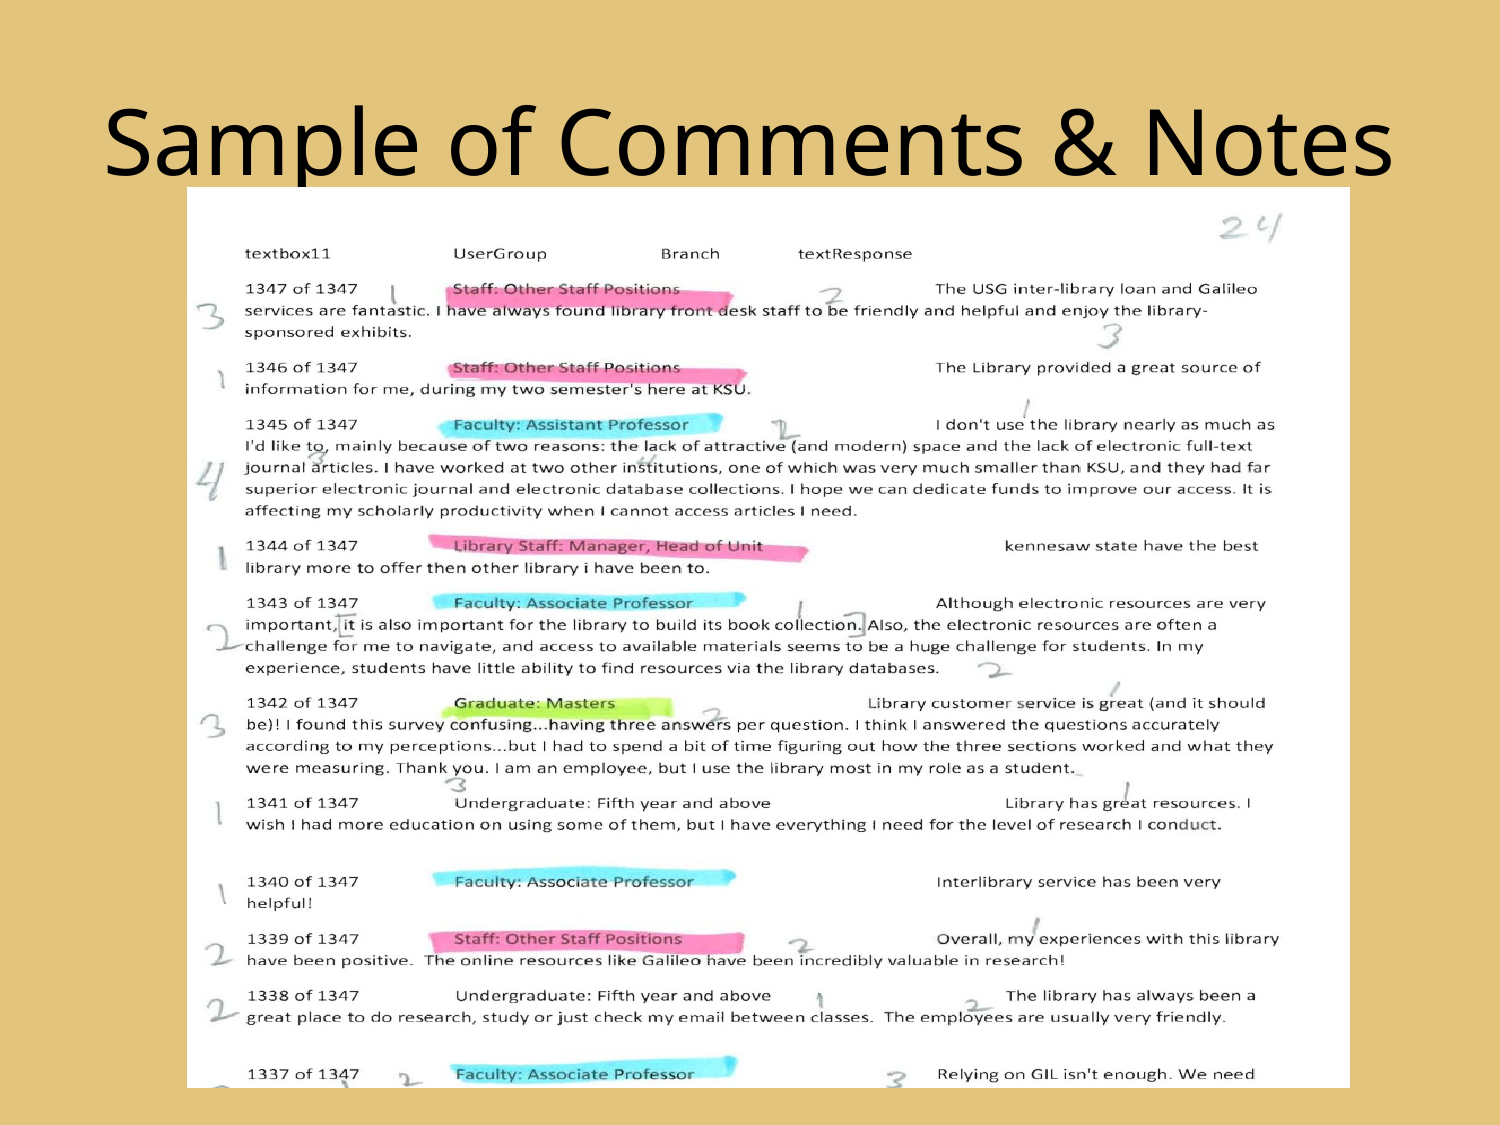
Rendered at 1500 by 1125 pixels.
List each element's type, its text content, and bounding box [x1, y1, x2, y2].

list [187, 187, 1351, 1088]
title Sample of Comments & Notes [75, 45, 1425, 233]
